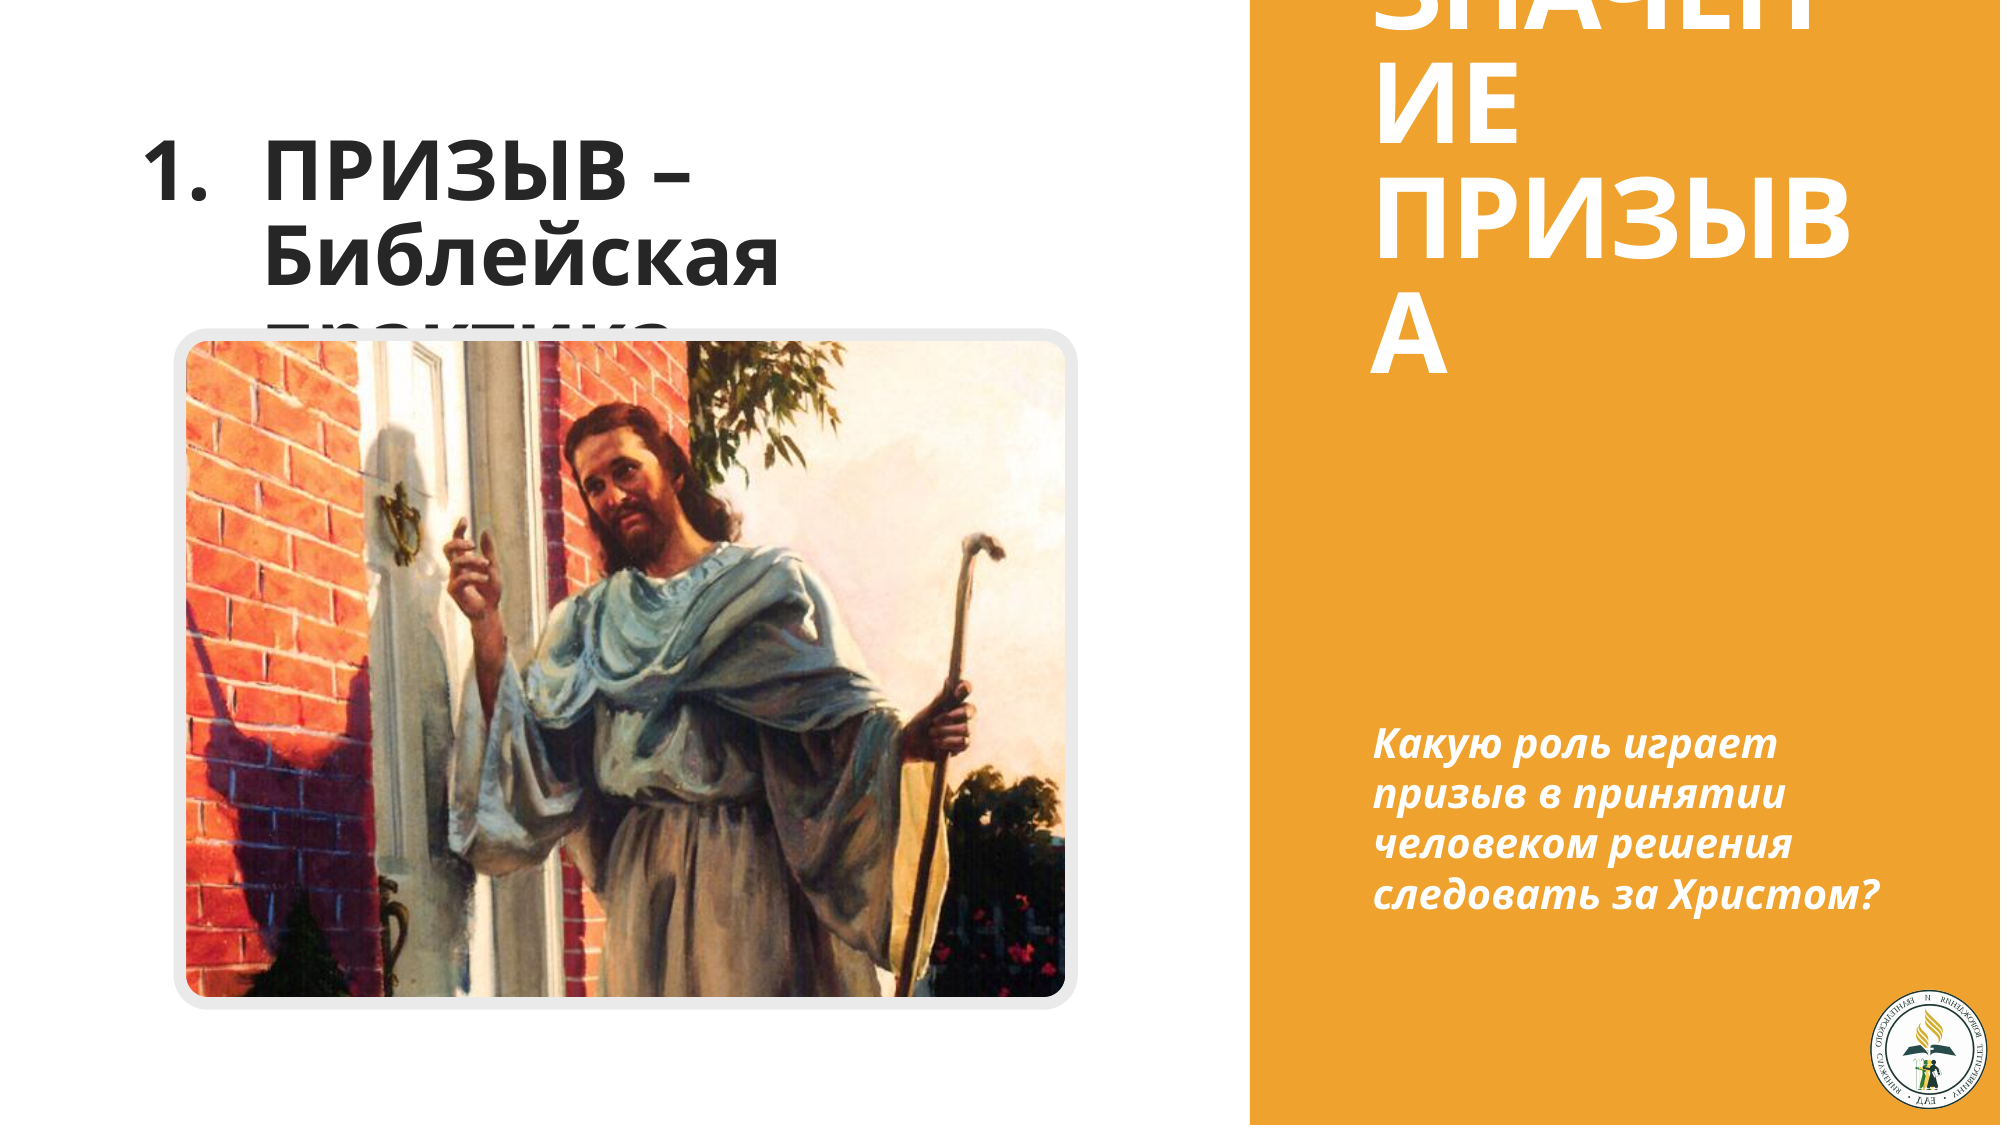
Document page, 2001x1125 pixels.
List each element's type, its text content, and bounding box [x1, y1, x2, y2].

picture [1867, 986, 1991, 1112]
picture [179, 334, 1072, 1004]
list Какую роль играет призыв в принятии человеком решения следовать за Христом? [1357, 412, 1916, 925]
title ЗНАЧЕНИЕ ПРИЗЫВА [1355, 88, 1911, 404]
list ПРИЗЫВ – Библейская практика [125, 125, 1125, 875]
